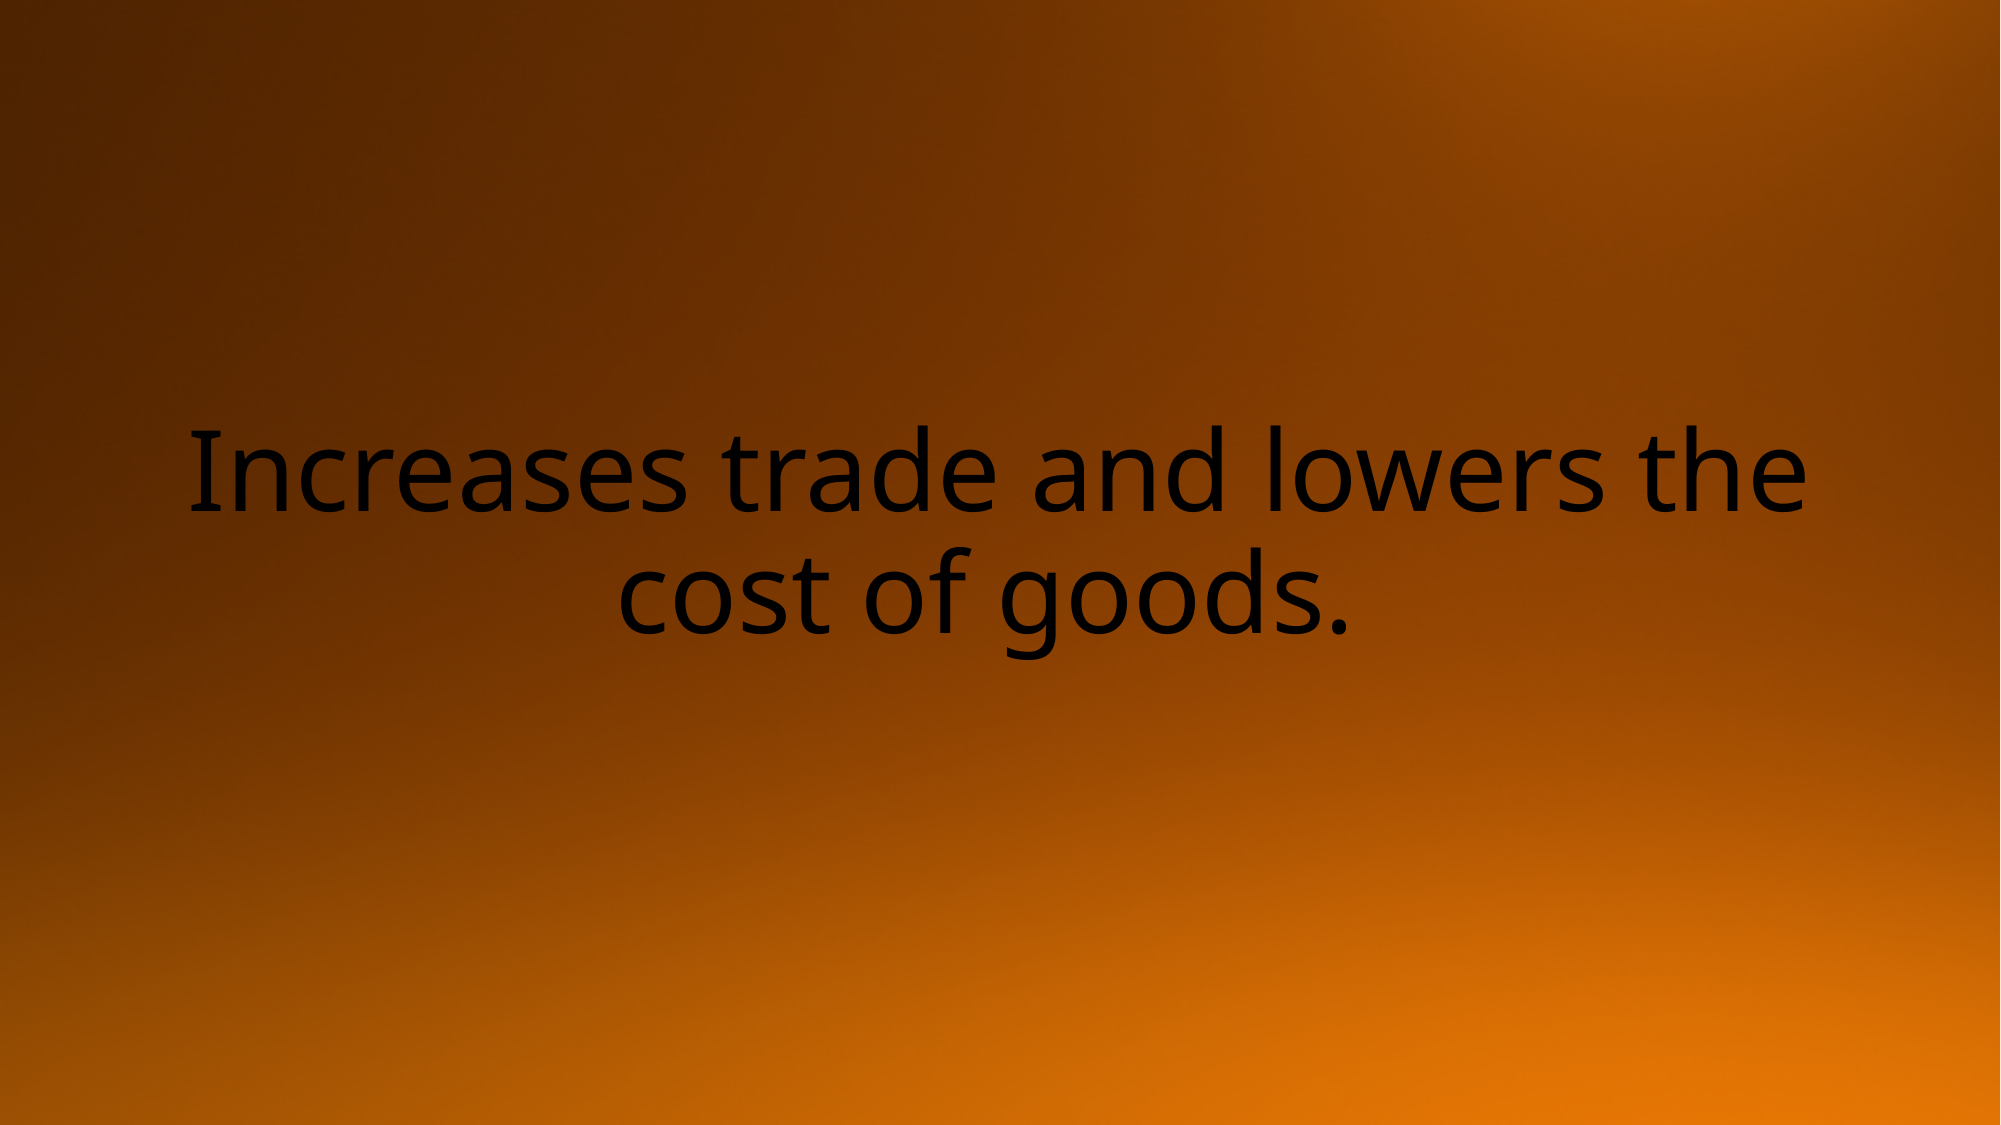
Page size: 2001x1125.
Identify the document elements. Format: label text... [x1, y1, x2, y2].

title Increases trade and lowers the cost of goods. [137, 59, 1863, 1013]
picture [0, 0, 2001, 1125]
